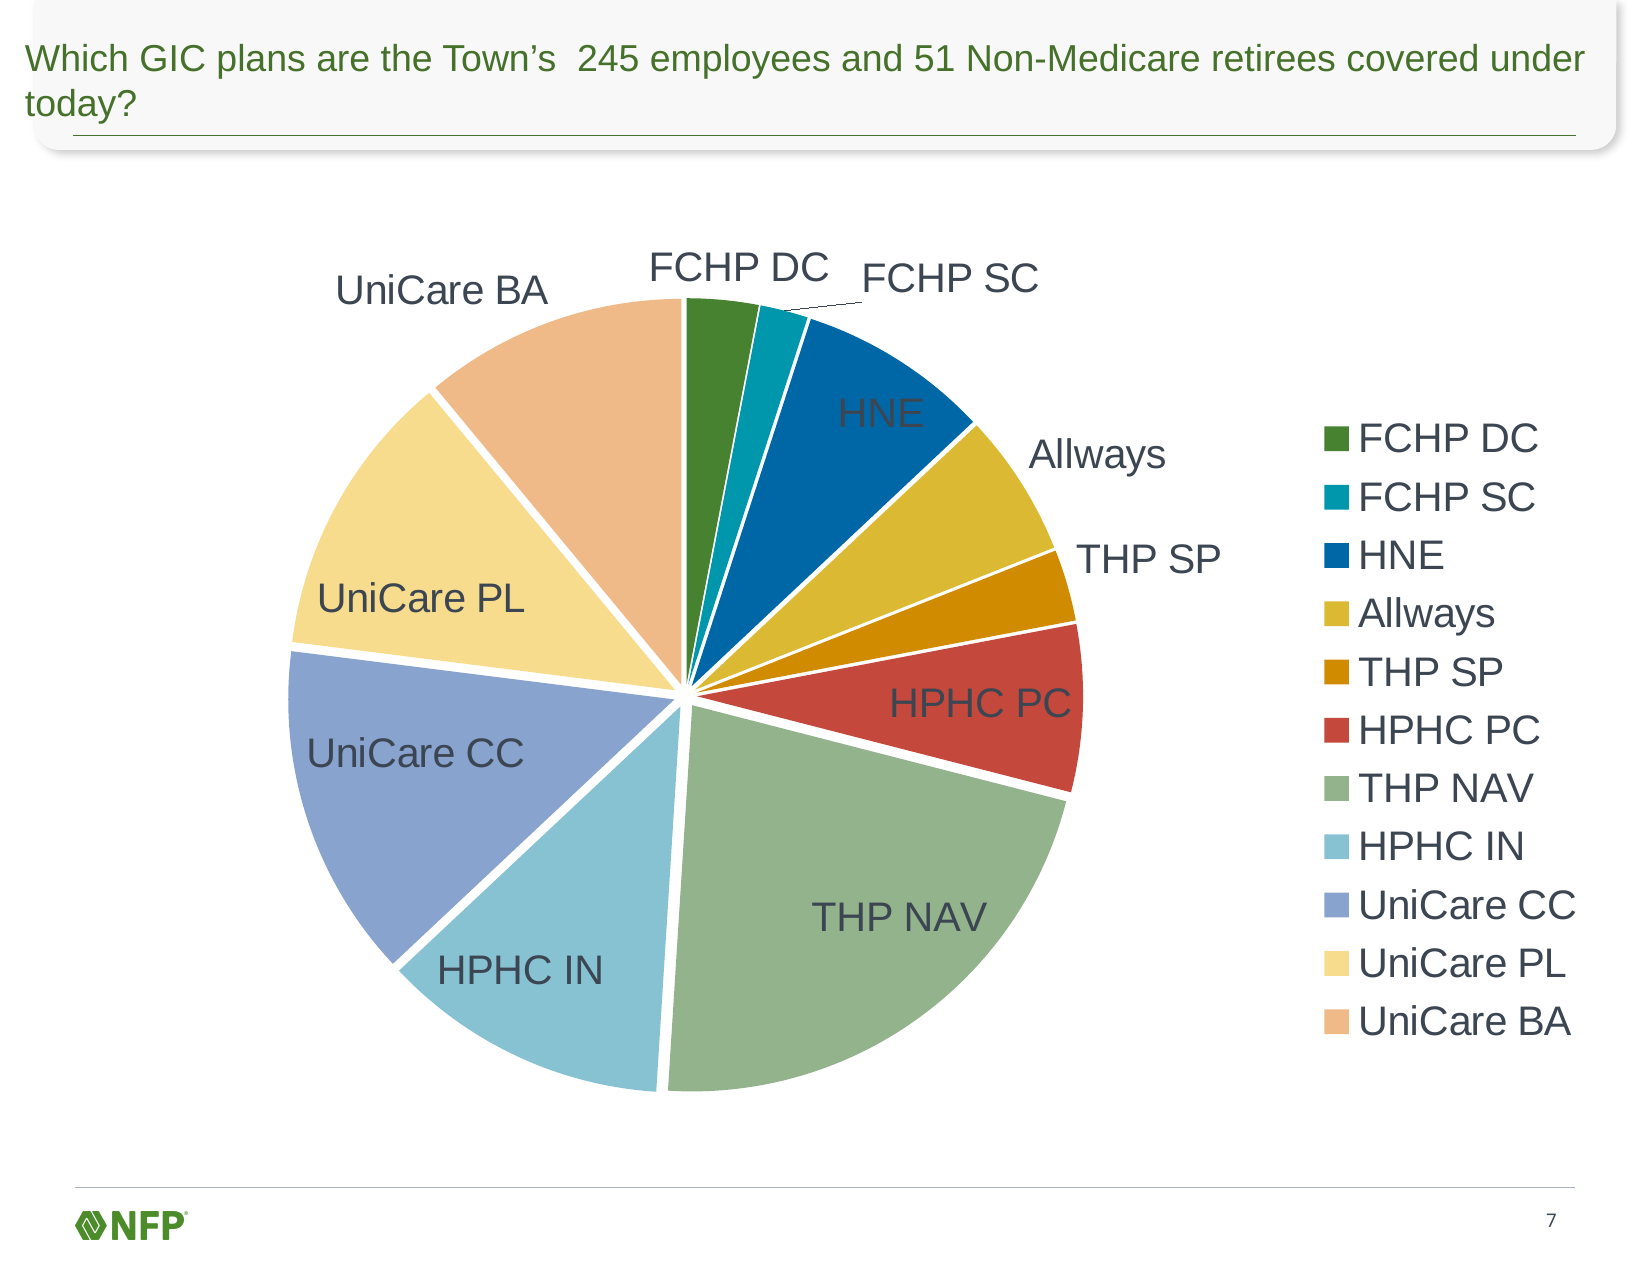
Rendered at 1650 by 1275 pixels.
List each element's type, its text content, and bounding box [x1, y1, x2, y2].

slide_number 6 [1499, 1200, 1572, 1243]
title Which GIC plans are the Town’s 245 employees and 51 Non-Medicare retirees covered under today? [24, 0, 1650, 124]
picture [75, 1211, 188, 1240]
chart [24, 224, 1613, 1149]
